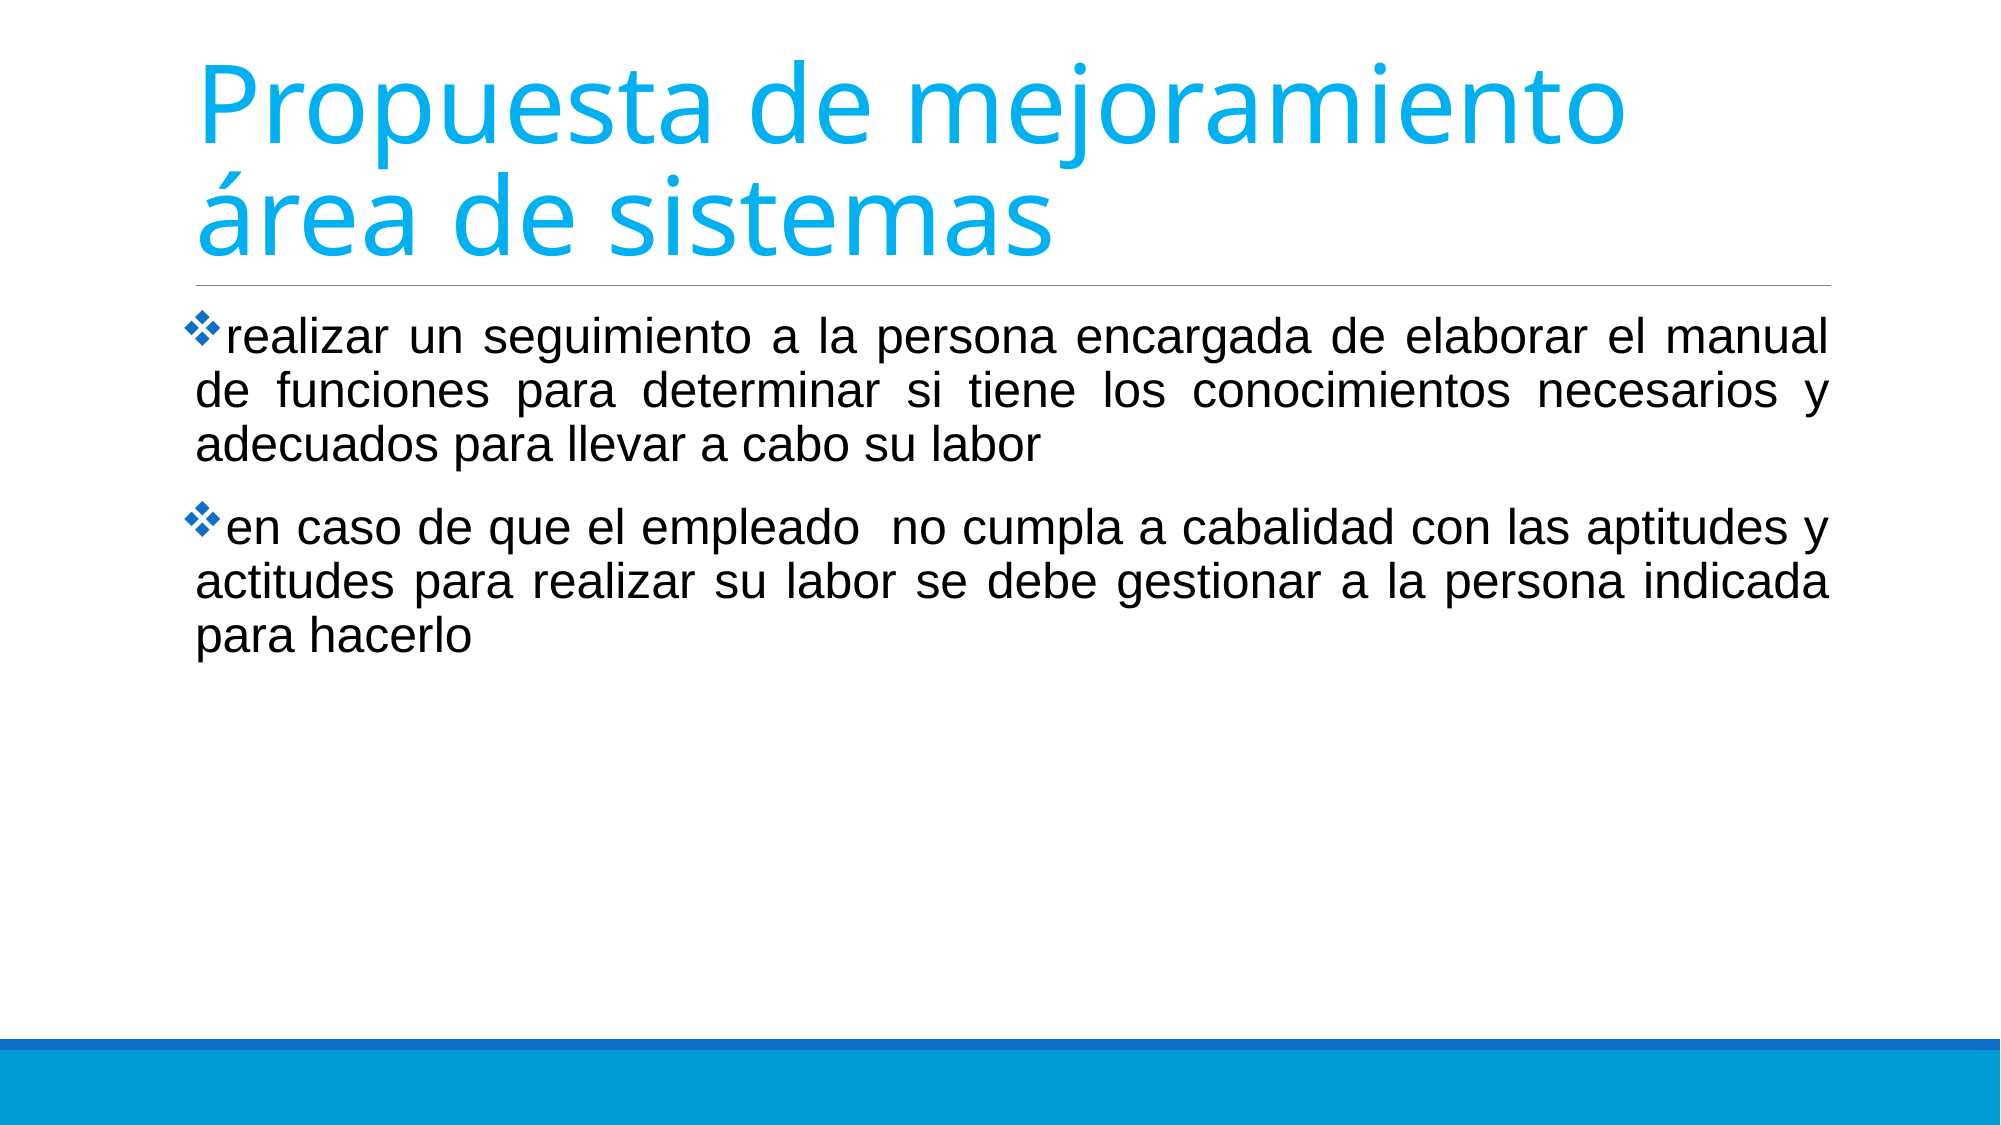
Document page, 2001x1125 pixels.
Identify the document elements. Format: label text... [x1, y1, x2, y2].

title Propuesta de mejoramiento área de sistemas [180, 47, 1830, 285]
list realizar un seguimiento a la persona encargada de elaborar el manual de funciones para determinar si tiene los conocimientos necesarios y adecuados para llevar a cabo su labor en caso de que el empleado no cumpla a cabalidad con las aptitudes y actitudes para realizar su labor se debe gestionar a la persona indicada para hacerlo [180, 302, 1830, 963]
